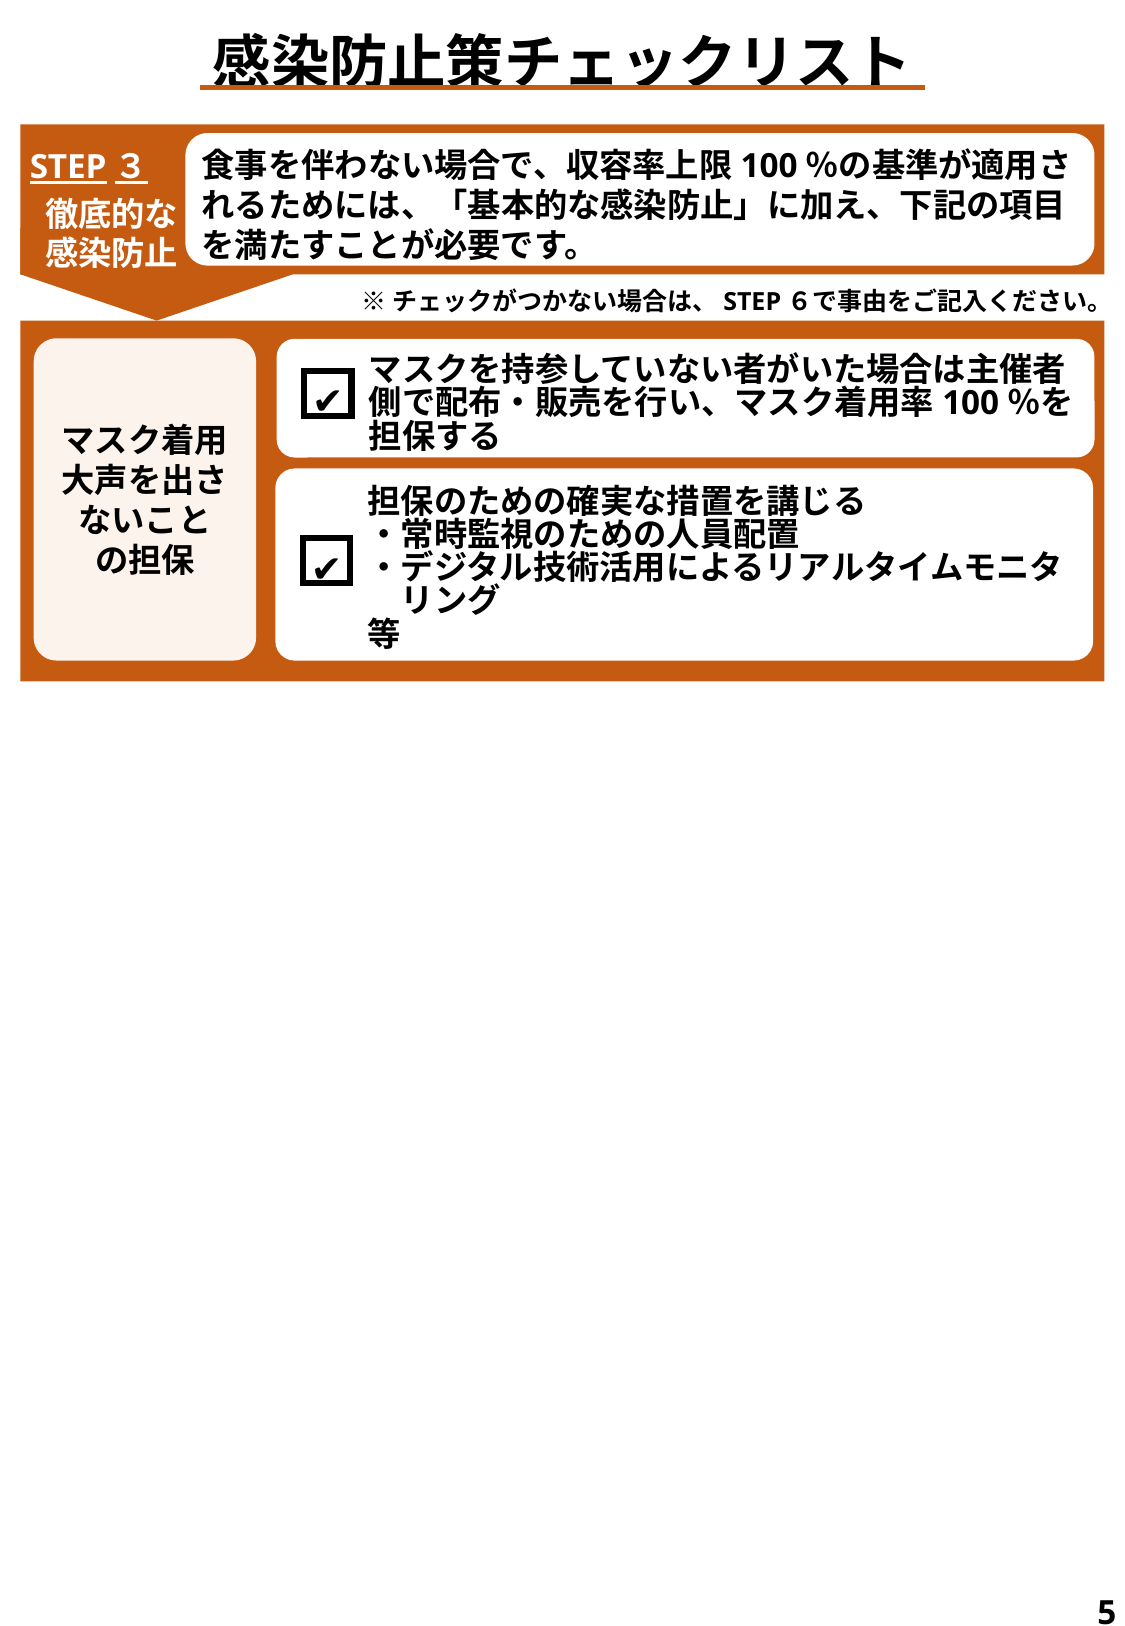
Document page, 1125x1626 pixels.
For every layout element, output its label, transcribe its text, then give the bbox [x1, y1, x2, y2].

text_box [14, 124, 1109, 321]
text_box ※チェックがつかない場合は、STEP６で事由をご記入ください。 [317, 274, 1125, 323]
text_box 感染防止策チェックリスト [71, 17, 1053, 103]
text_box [33, 338, 1125, 663]
text_box 5 [1082, 1583, 1125, 1625]
text_box [19, 321, 1105, 683]
